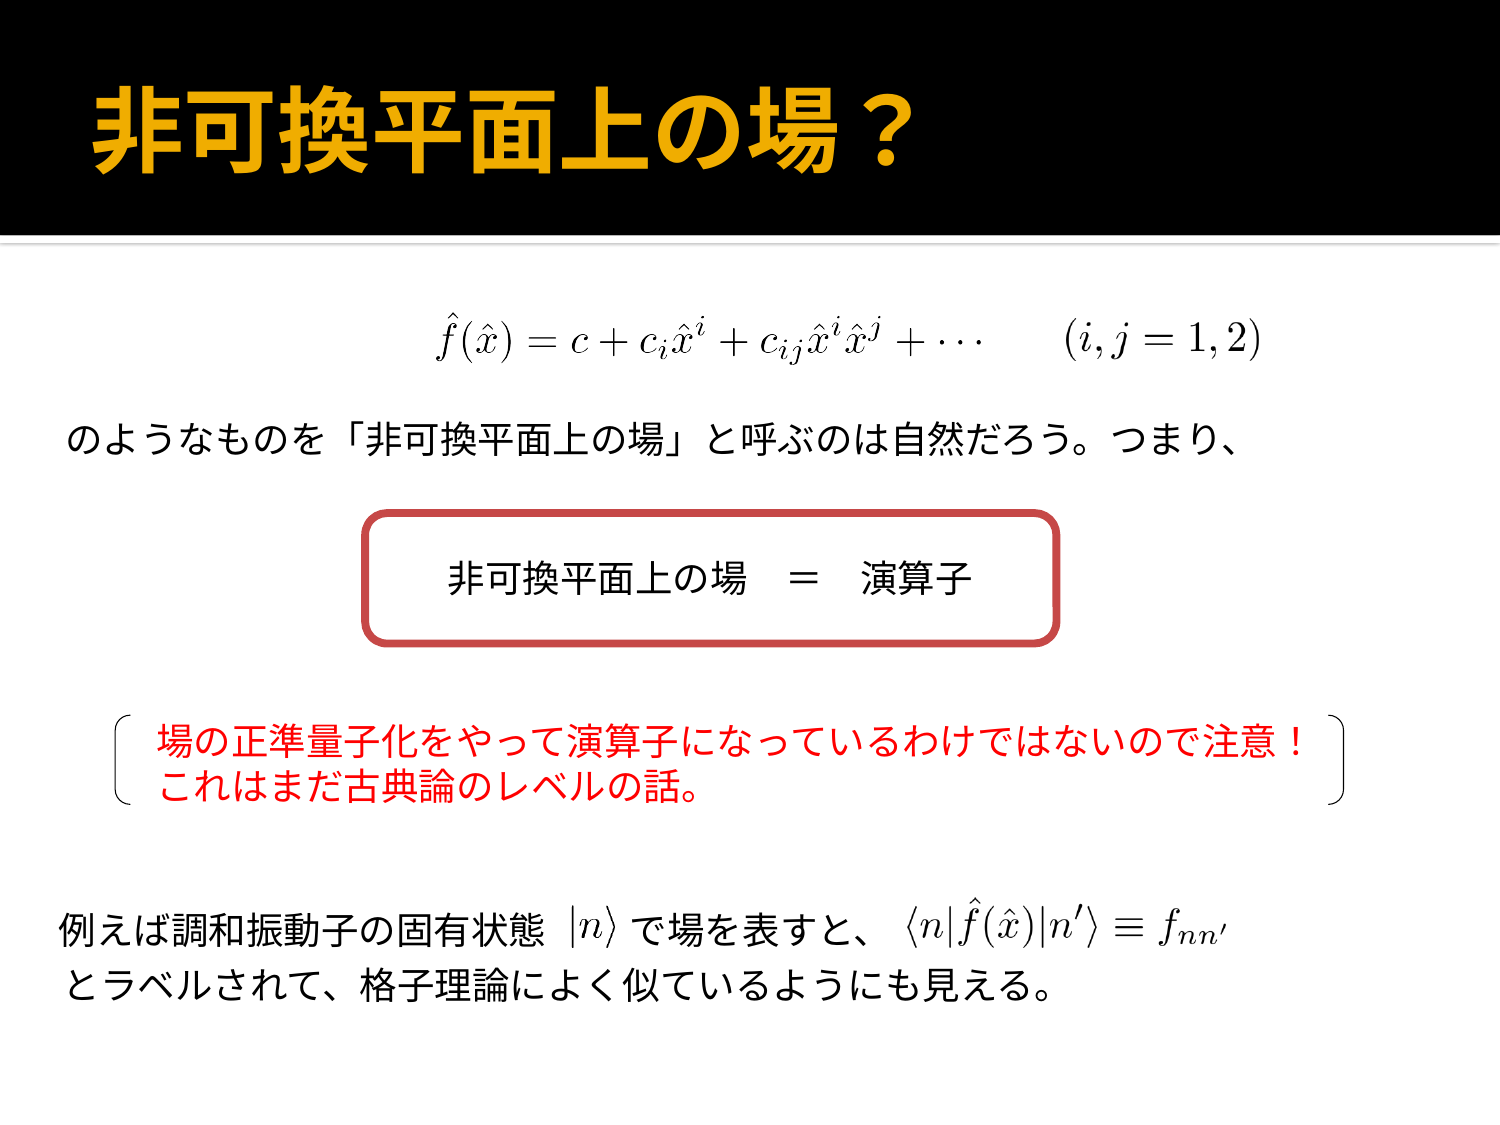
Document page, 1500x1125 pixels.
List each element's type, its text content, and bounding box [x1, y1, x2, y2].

picture [570, 905, 615, 948]
text_box 例えば調和振動子の固有状態 で場を表すと、 [44, 899, 906, 960]
text_box 非可換平面上の場 ＝ 演算子 [433, 547, 988, 608]
title 非可換平面上の場？ [75, 25, 1425, 231]
text_box とラベルされて、格子理論によく似ているようにも見える。 [48, 954, 1087, 1014]
text_box のようなものを「非可換平面上の場」と呼ぶのは自然だろう。つまり、 [50, 408, 1274, 469]
picture [907, 897, 1226, 948]
text_box 場の正準量子化をやって演算子になっているわけではないので注意！これはまだ古典論のレベルの話。 [141, 710, 1346, 816]
text_box [114, 714, 1345, 805]
picture [436, 312, 981, 365]
text_box [361, 509, 1061, 648]
picture [1066, 318, 1259, 361]
